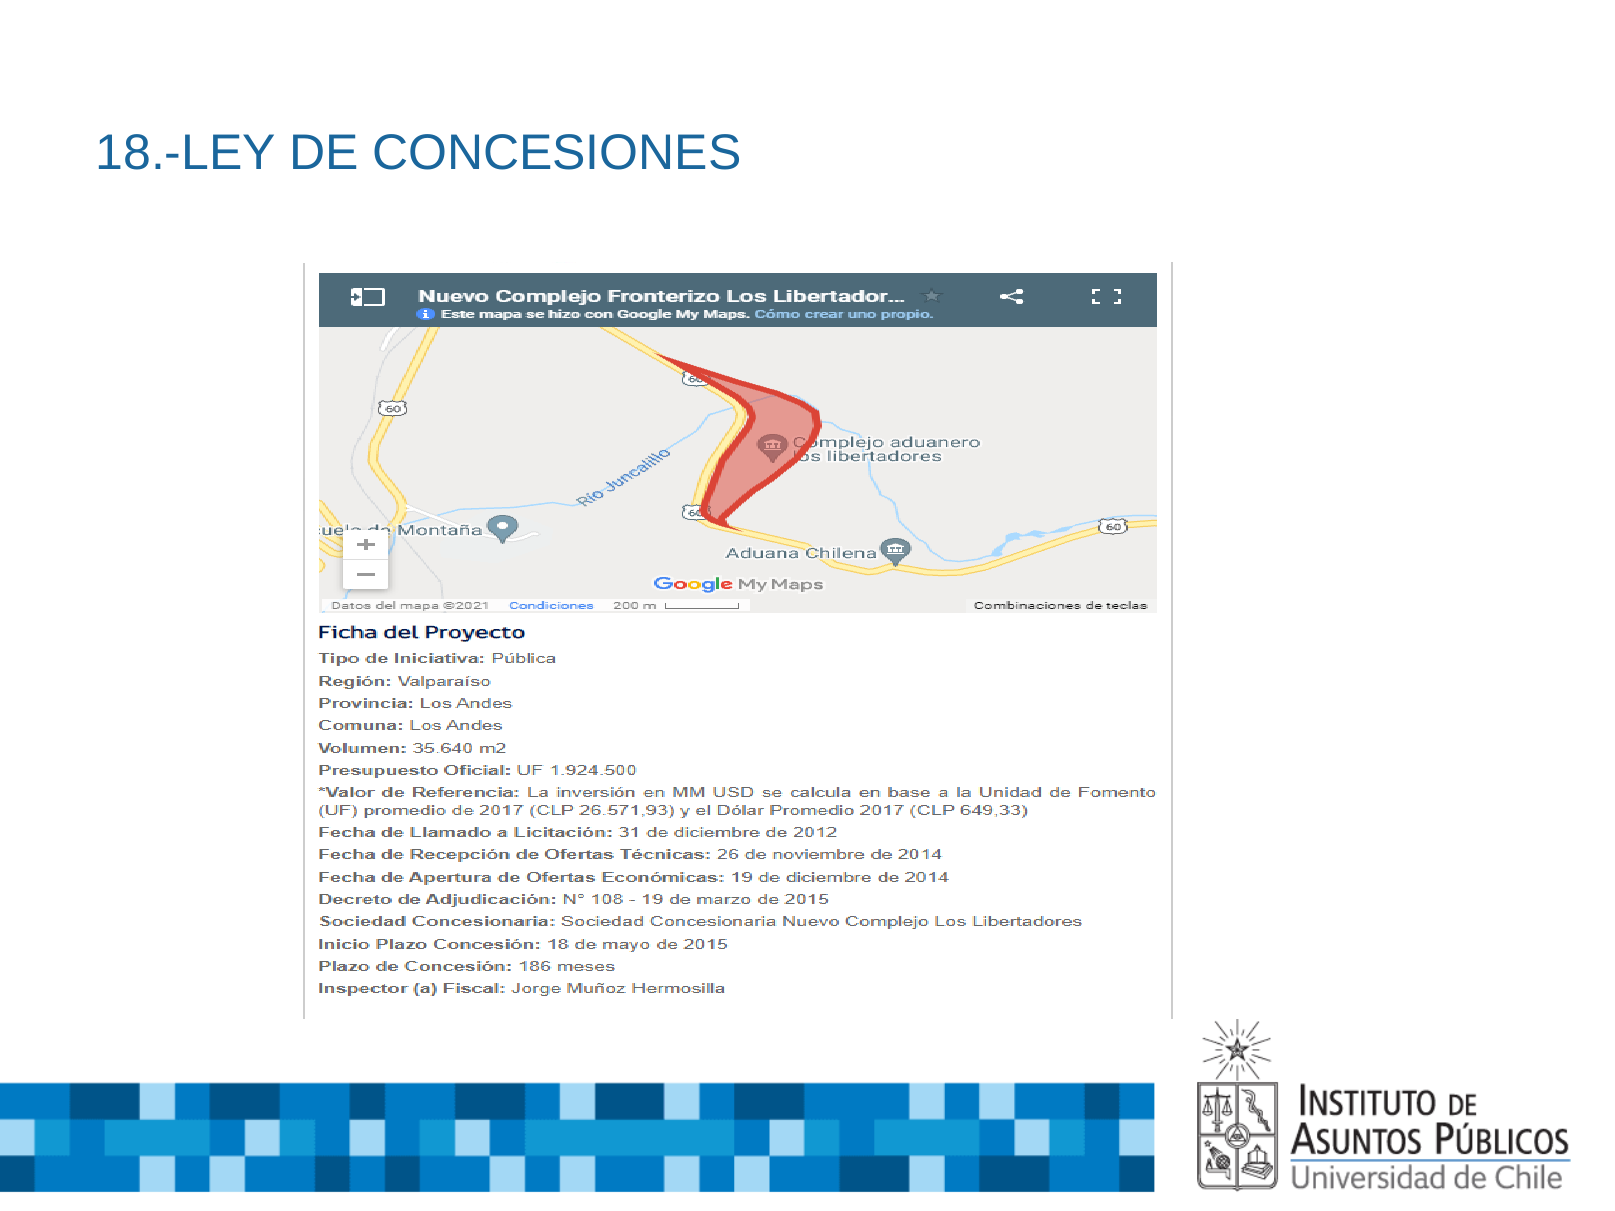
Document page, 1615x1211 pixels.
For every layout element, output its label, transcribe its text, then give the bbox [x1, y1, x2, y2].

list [251, 262, 1304, 1019]
picture [0, 0, 1615, 1211]
title 18.-LEY DE CONCESIONES [80, 48, 1534, 251]
